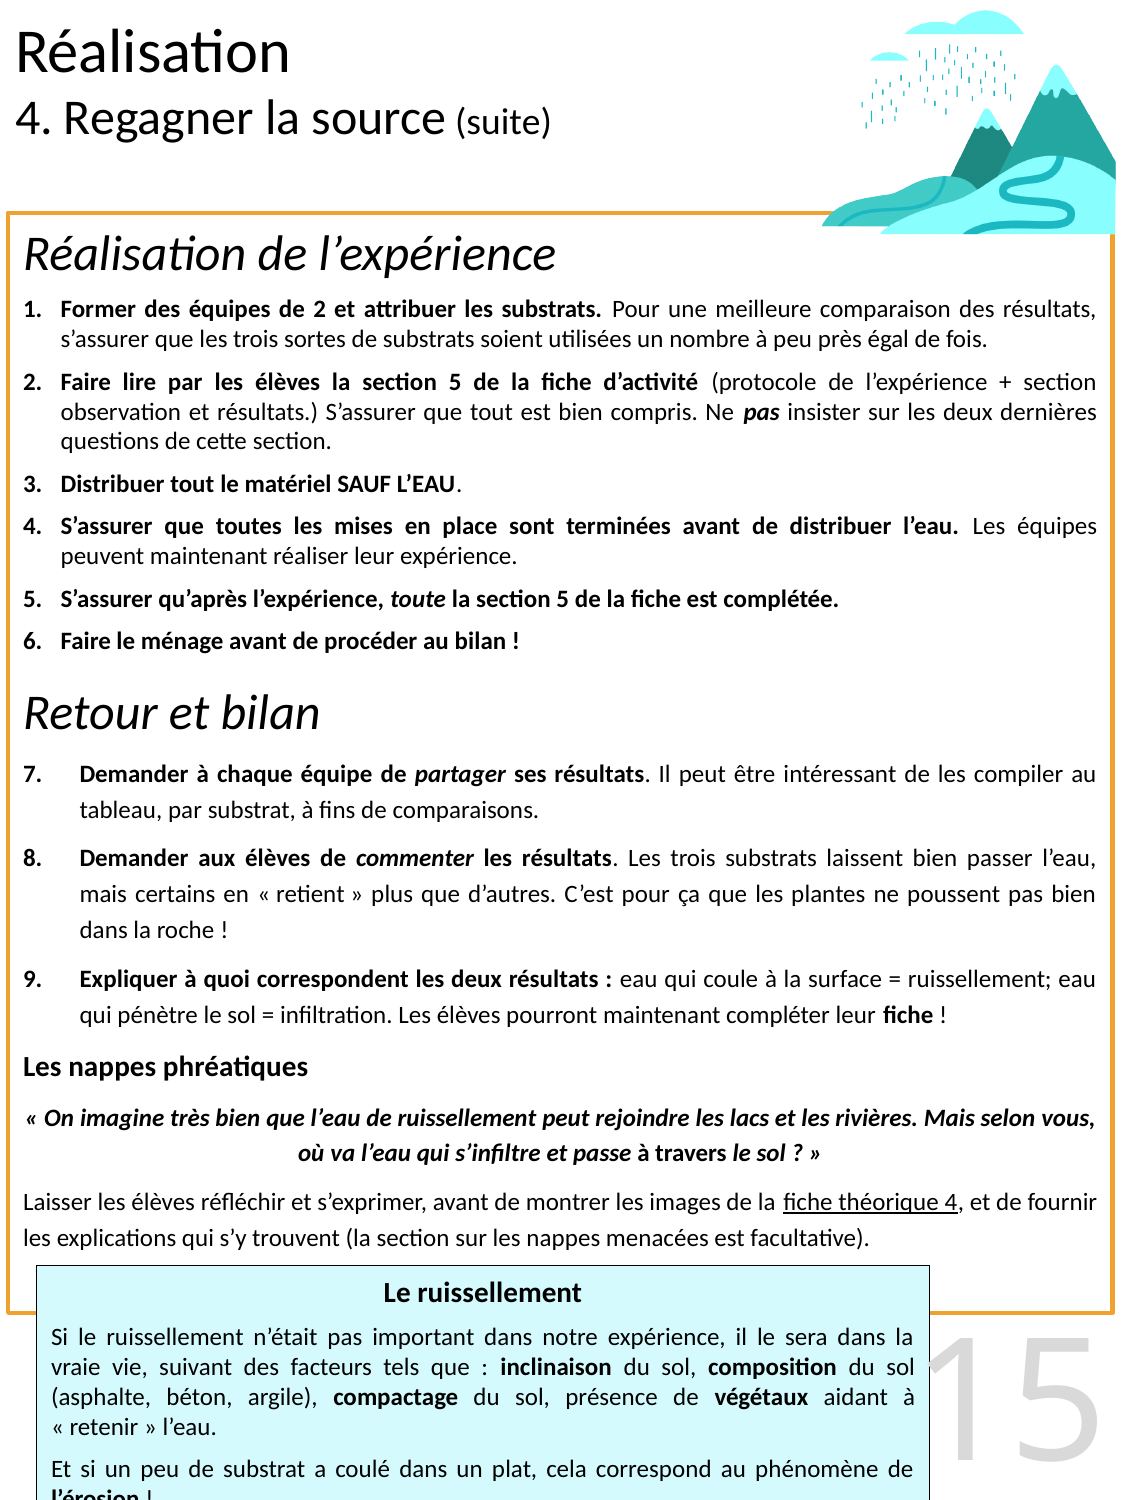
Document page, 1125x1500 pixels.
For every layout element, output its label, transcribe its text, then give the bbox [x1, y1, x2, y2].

text_box Réalisation 4. Regagner la source (suite) [0, 0, 785, 155]
slide_number 15 [890, 1312, 1123, 1500]
list Réalisation de l’expérience Former des équipes de 2 et attribuer les substrats. Pour une meilleure comparaison des résultats, s’assurer que les trois sortes de substrats soient utilisées un nombre à peu près égal de fois. Faire lire par les élèves la section 5 de la fiche d’activité (protocole de l’expérience + section observation et résultats.) S’assurer que tout est bien compris. Ne pas insister sur les deux dernières questions de cette section. Distribuer tout le matériel SAUF L’EAU. S’assurer que toutes les mises en place sont terminées avant de distribuer l’eau. Les équipes peuvent maintenant réaliser leur expérience. S’assurer qu’après l’expérience, toute la section 5 de la fiche est complétée. Faire le ménage avant de procéder au bilan ! Retour et bilan Demander à chaque équipe de partager ses résultats. Il peut être intéressant de les compiler au tableau, par substrat, à fins de comparaisons. Demander aux élèves de commenter les résultats. Les trois substrats laissent bien passer l’eau, mais certains en « retient » plus que d’autres. C’est pour ça que les plantes ne poussent pas bien dans la roche ! Expliquer à quoi correspondent les deux résultats : eau qui coule à la surface = ruissellement; eau qui pénètre le sol = infiltration. Les élèves pourront maintenant compléter leur fiche ! Les nappes phréatiques « On imagine très bien que l’eau de ruissellement peut rejoindre les lacs et les rivières. Mais selon vous, où va l’eau qui s’infiltre et passe à travers le sol ? » Laisser les élèves réfléchir et s’exprimer, avant de montrer les images de la fiche théorique 4, et de fournir les explications qui s’y trouvent (la section sur les nappes menacées est facultative). [6, 211, 1115, 1315]
picture [798, 0, 1125, 293]
text_box Le ruissellement Si le ruissellement n’était pas important dans notre expérience, il le sera dans la vraie vie, suivant des facteurs tels que : inclinaison du sol, composition du sol (asphalte, béton, argile), compactage du sol, présence de végétaux aidant à « retenir » l’eau. Et si un peu de substrat a coulé dans un plat, cela correspond au phénomène de l’érosion ! [36, 1265, 930, 1500]
